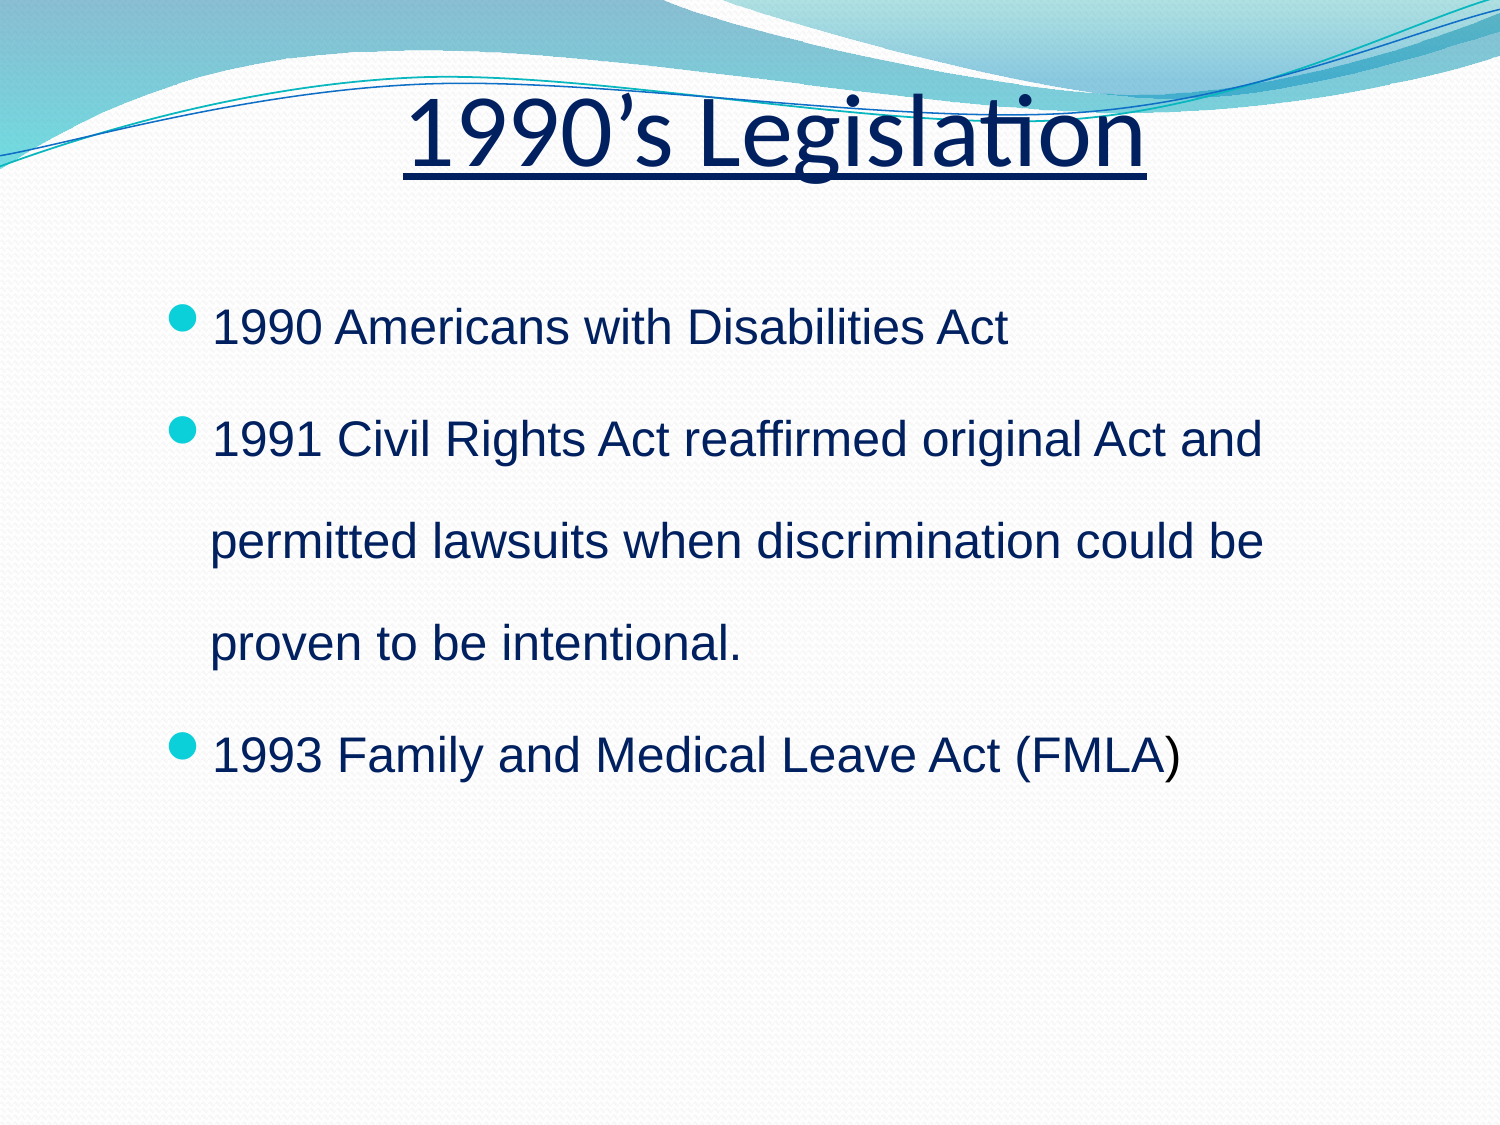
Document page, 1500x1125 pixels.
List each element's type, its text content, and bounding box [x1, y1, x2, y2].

title 1990’s Legislation [99, 0, 1450, 188]
list 1990 Americans with Disabilities Act 1991 Civil Rights Act reaffirmed original Act and permitted lawsuits when discrimination could be proven to be intentional. 1993 Family and Medical Leave Act (FMLA) [150, 174, 1438, 1088]
